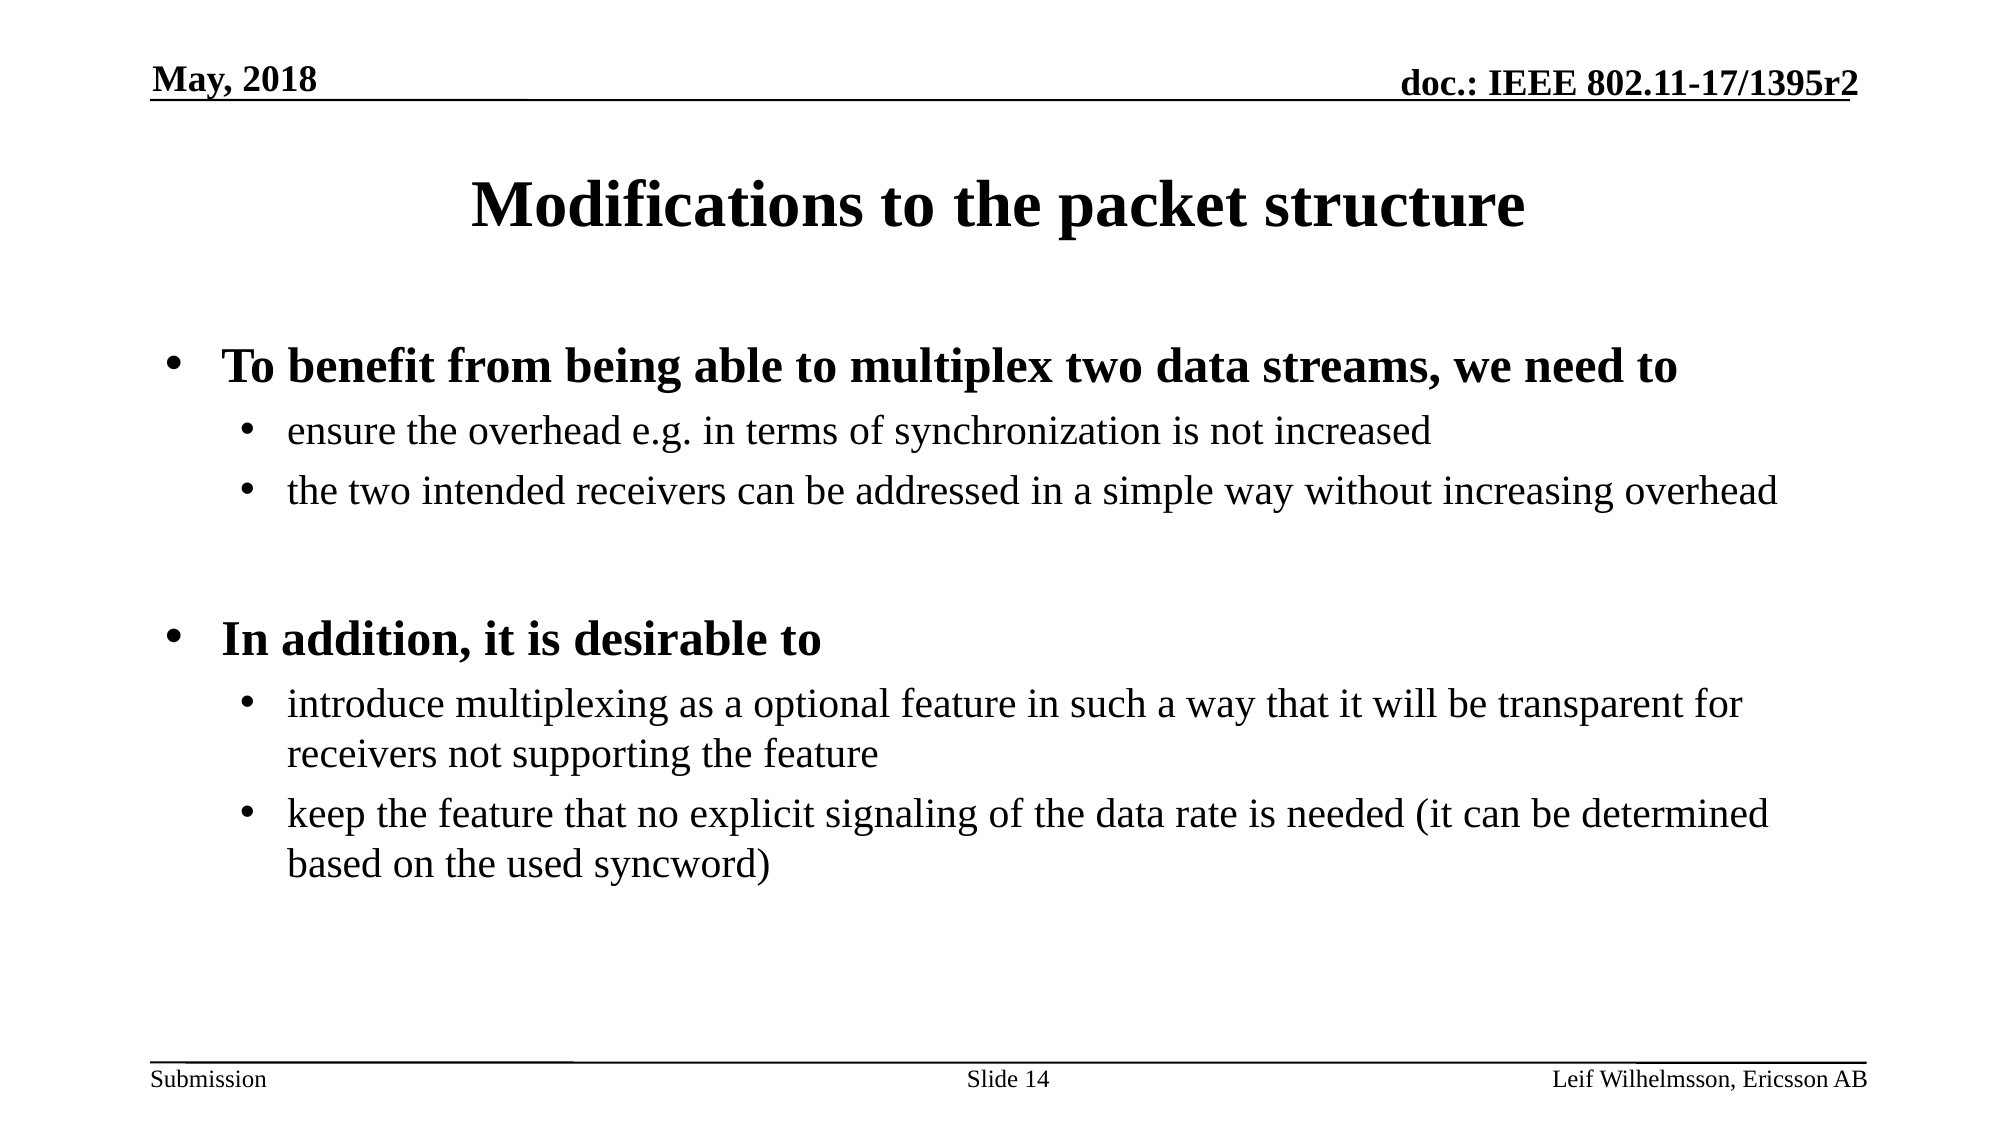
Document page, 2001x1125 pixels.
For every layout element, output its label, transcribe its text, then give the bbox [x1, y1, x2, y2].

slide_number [152, 54, 563, 100]
title Modifications to the packet structure [149, 112, 1850, 288]
footer Leif Wilhelmsson, Ericsson AB [1171, 1061, 1869, 1093]
list To benefit from being able to multiplex two data streams, we need to ensure the overhead e.g. in terms of synchronization is not increased the two intended receivers can be addressed in a simple way without increasing overhead In addition, it is desirable to introduce multiplexing as a optional feature in such a way that it will be transparent for receivers not supporting the feature keep the feature that no explicit signaling of the data rate is needed (it can be determined based on the used syncword) [149, 324, 1850, 1000]
slide_number Slide 14 [950, 1061, 1067, 1123]
